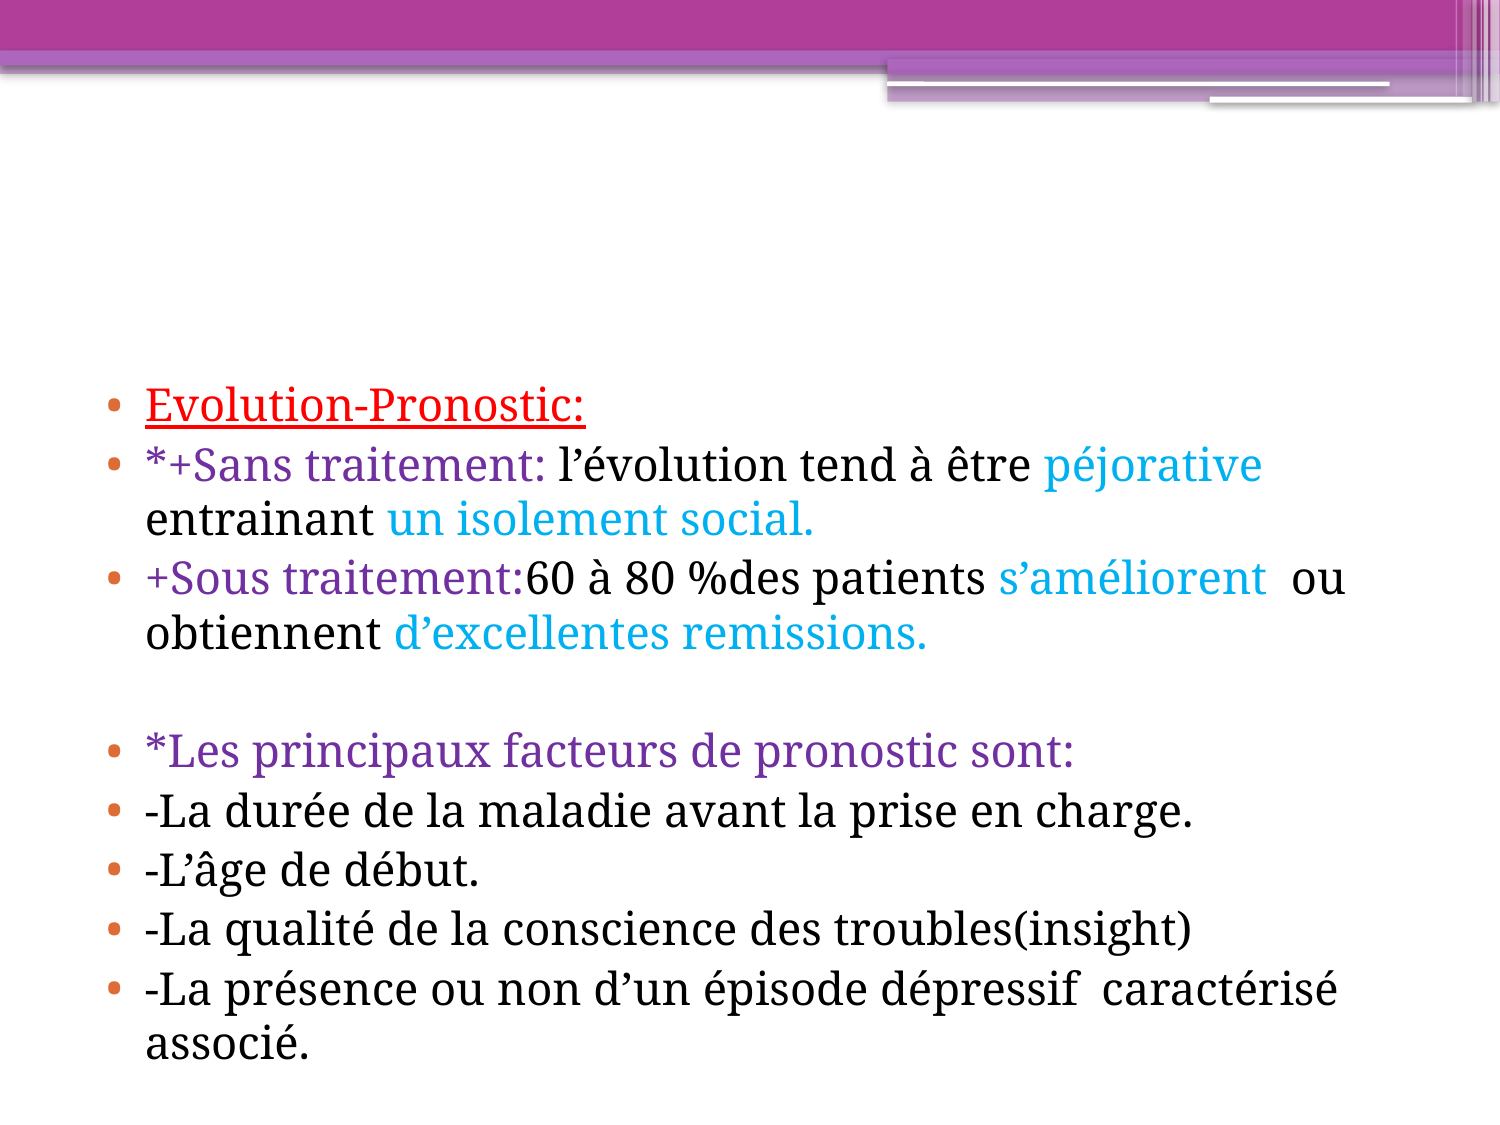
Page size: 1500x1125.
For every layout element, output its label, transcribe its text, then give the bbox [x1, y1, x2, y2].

list Evolution-Pronostic: *+Sans traitement: l’évolution tend à être péjorative entrainant un isolement social. +Sous traitement:60 à 80 %des patients s’améliorent ou obtiennent d’excellentes remissions. *Les principaux facteurs de pronostic sont: -La durée de la maladie avant la prise en charge. -L’âge de début. -La qualité de la conscience des troubles(insight) -La présence ou non d’un épisode dépressif caractérisé associé. [75, 368, 1425, 1079]
